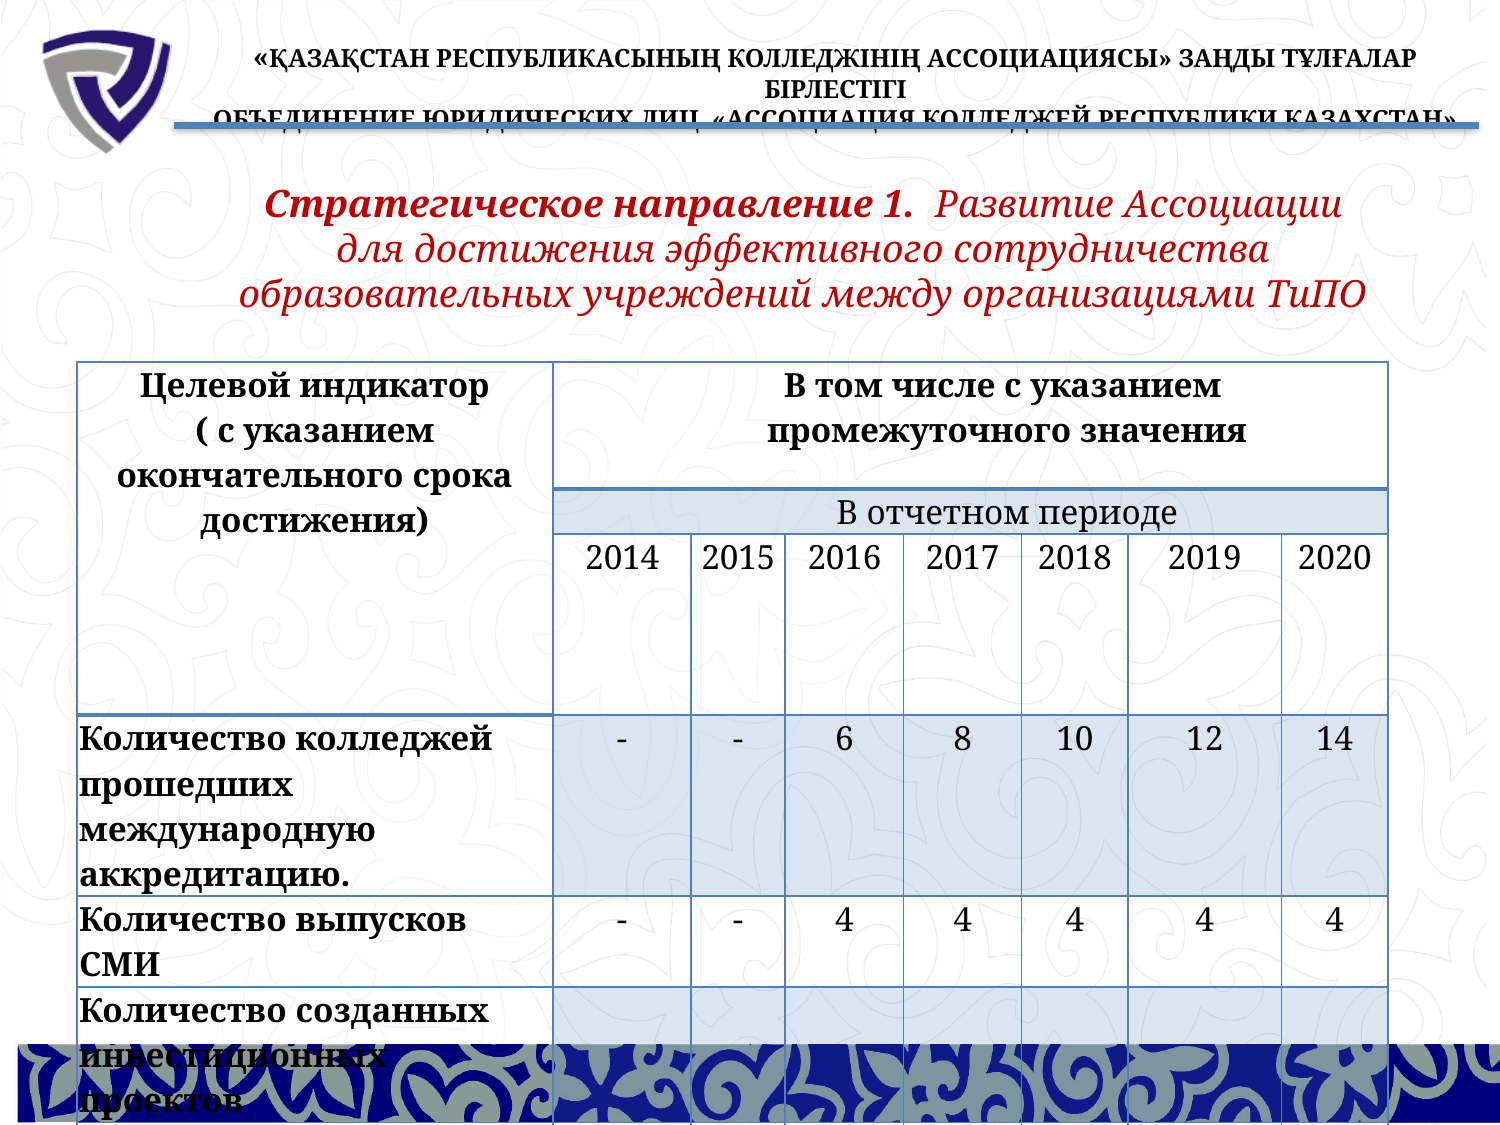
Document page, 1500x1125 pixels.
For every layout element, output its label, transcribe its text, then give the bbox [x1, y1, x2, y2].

table_cell 10 [1022, 716, 1127, 895]
table_cell 4 [1282, 897, 1387, 986]
text_box Стратегическое направление 1. Развитие Ассоциации для достижения эффективного сотрудничества образовательных учреждений между организациями ТиПО [218, 247, 1388, 323]
table_cell 12 [1129, 716, 1281, 895]
table_header В том числе с указанием промежуточного значения [554, 363, 1387, 487]
table_cell - [692, 716, 784, 895]
table_cell [1129, 988, 1281, 1122]
table_cell - [554, 716, 690, 895]
table_cell [904, 988, 1021, 1122]
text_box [41, 28, 1500, 239]
table_cell 2018 [1022, 535, 1127, 714]
table_header Целевой индикатор ( с указанием окончательного срока достижения) [78, 363, 552, 713]
table_cell Количество выпусков СМИ [78, 897, 552, 986]
table_cell - [692, 897, 784, 986]
table_cell 2019 [1129, 535, 1281, 714]
table_cell Количество созданных инвестиционных проектов [78, 988, 552, 1122]
table_cell 4 [1129, 897, 1281, 986]
table_cell 2020 [1282, 535, 1387, 714]
table_cell [554, 988, 690, 1122]
table_cell 4 [786, 897, 903, 986]
table_cell В отчетном периоде [554, 491, 1387, 533]
table_cell 2017 [904, 535, 1021, 714]
table_cell 14 [1282, 716, 1387, 895]
table_cell 2015 [692, 535, 784, 714]
table_cell 4 [904, 897, 1021, 986]
table_cell Количество колледжей прошедших международную аккредитацию. [78, 717, 552, 895]
table_cell [692, 988, 784, 1122]
table_cell [1282, 988, 1387, 1122]
table_cell 6 [786, 716, 903, 895]
table_cell 4 [1022, 897, 1127, 986]
picture [0, 0, 1500, 1125]
table_cell [1022, 988, 1127, 1122]
table_cell [786, 988, 903, 1122]
table_cell - [554, 897, 690, 986]
table_cell 8 [904, 716, 1021, 895]
table_cell 2016 [786, 535, 903, 714]
table_cell 2014 [554, 535, 690, 714]
